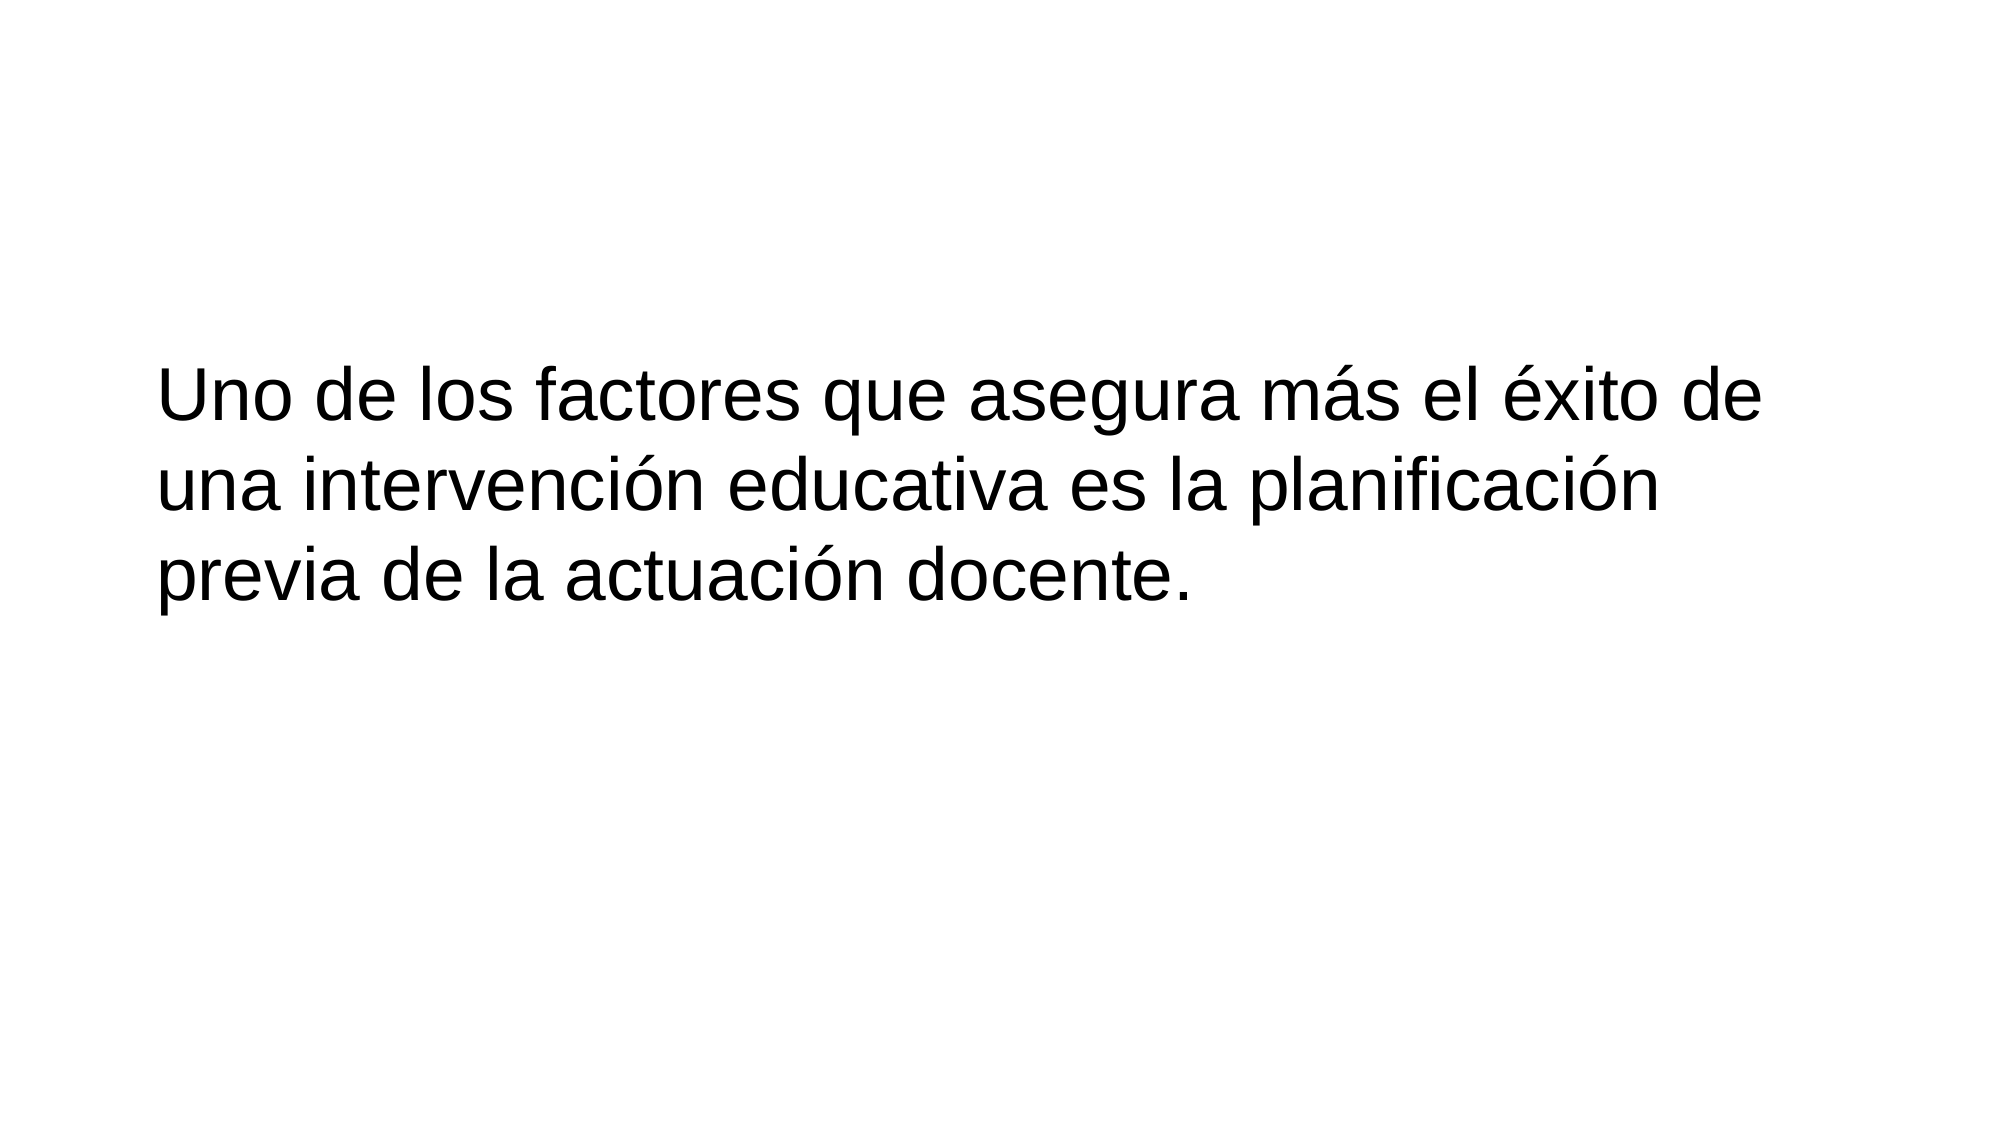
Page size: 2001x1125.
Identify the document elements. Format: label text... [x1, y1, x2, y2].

text_box Uno de los factores que asegura más el éxito de una intervención educativa es la planificación previa de la actuación docente. [141, 337, 1855, 623]
